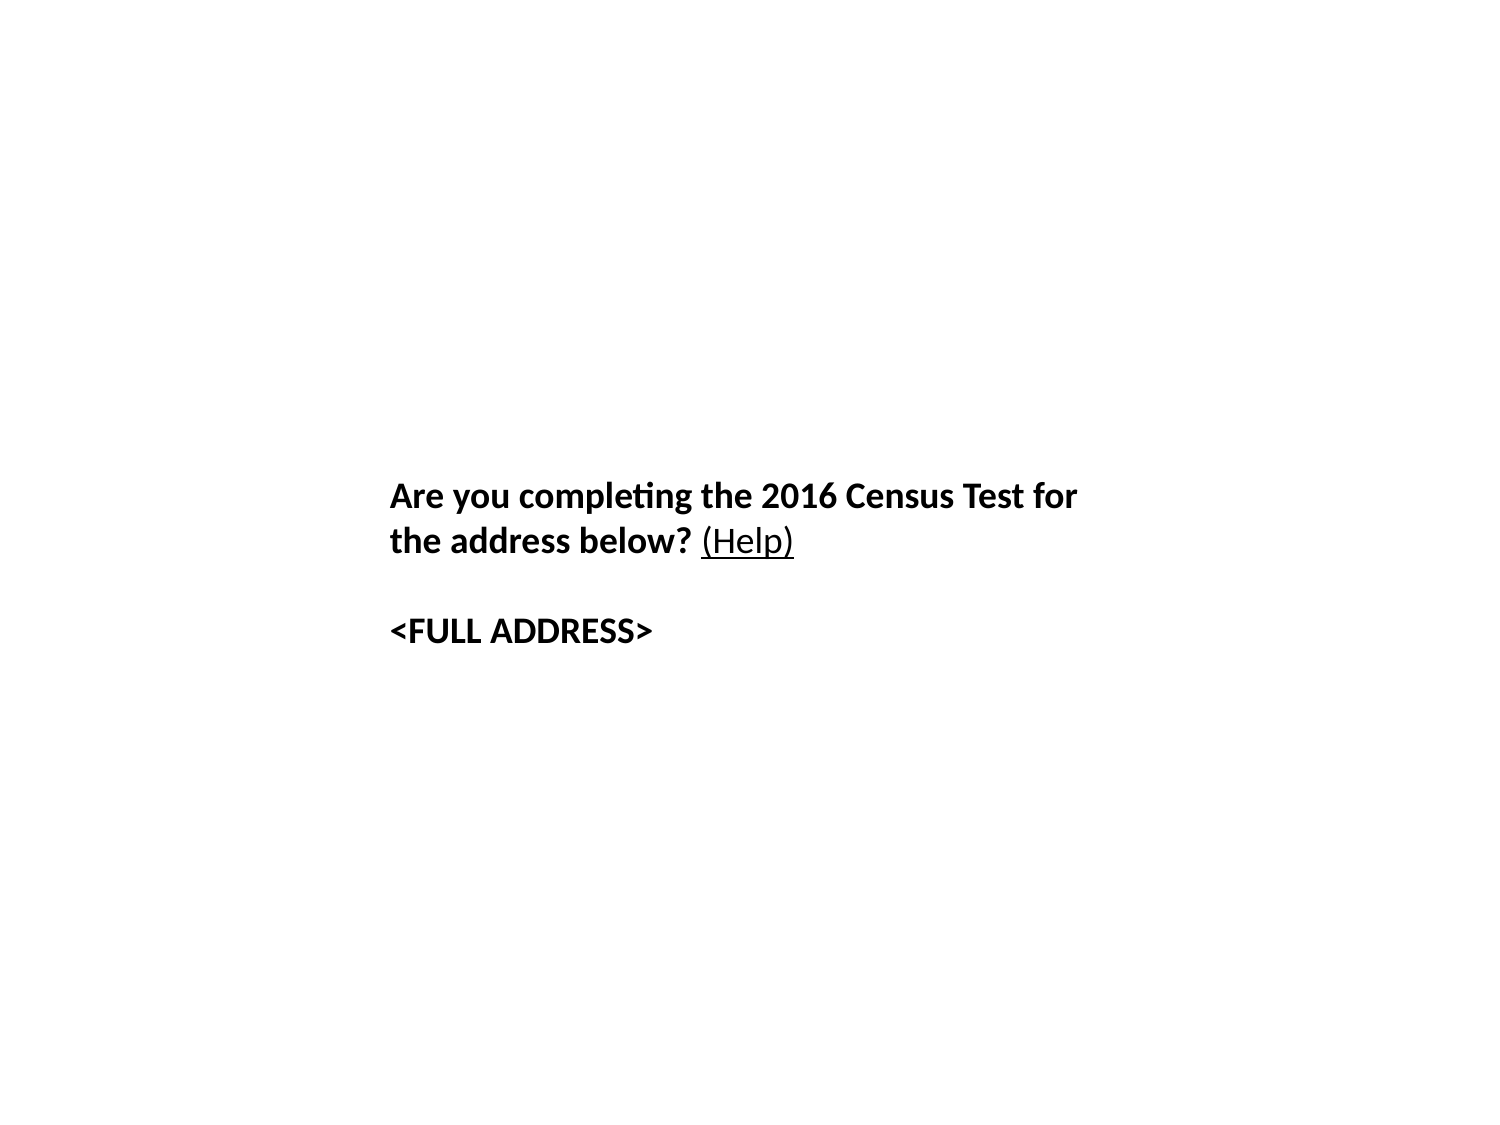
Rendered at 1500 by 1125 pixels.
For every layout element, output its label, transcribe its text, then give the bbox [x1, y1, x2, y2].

text_box Are you completing the 2016 Census Test for the address below? (Help) <FULL ADDRESS> [374, 463, 1125, 659]
